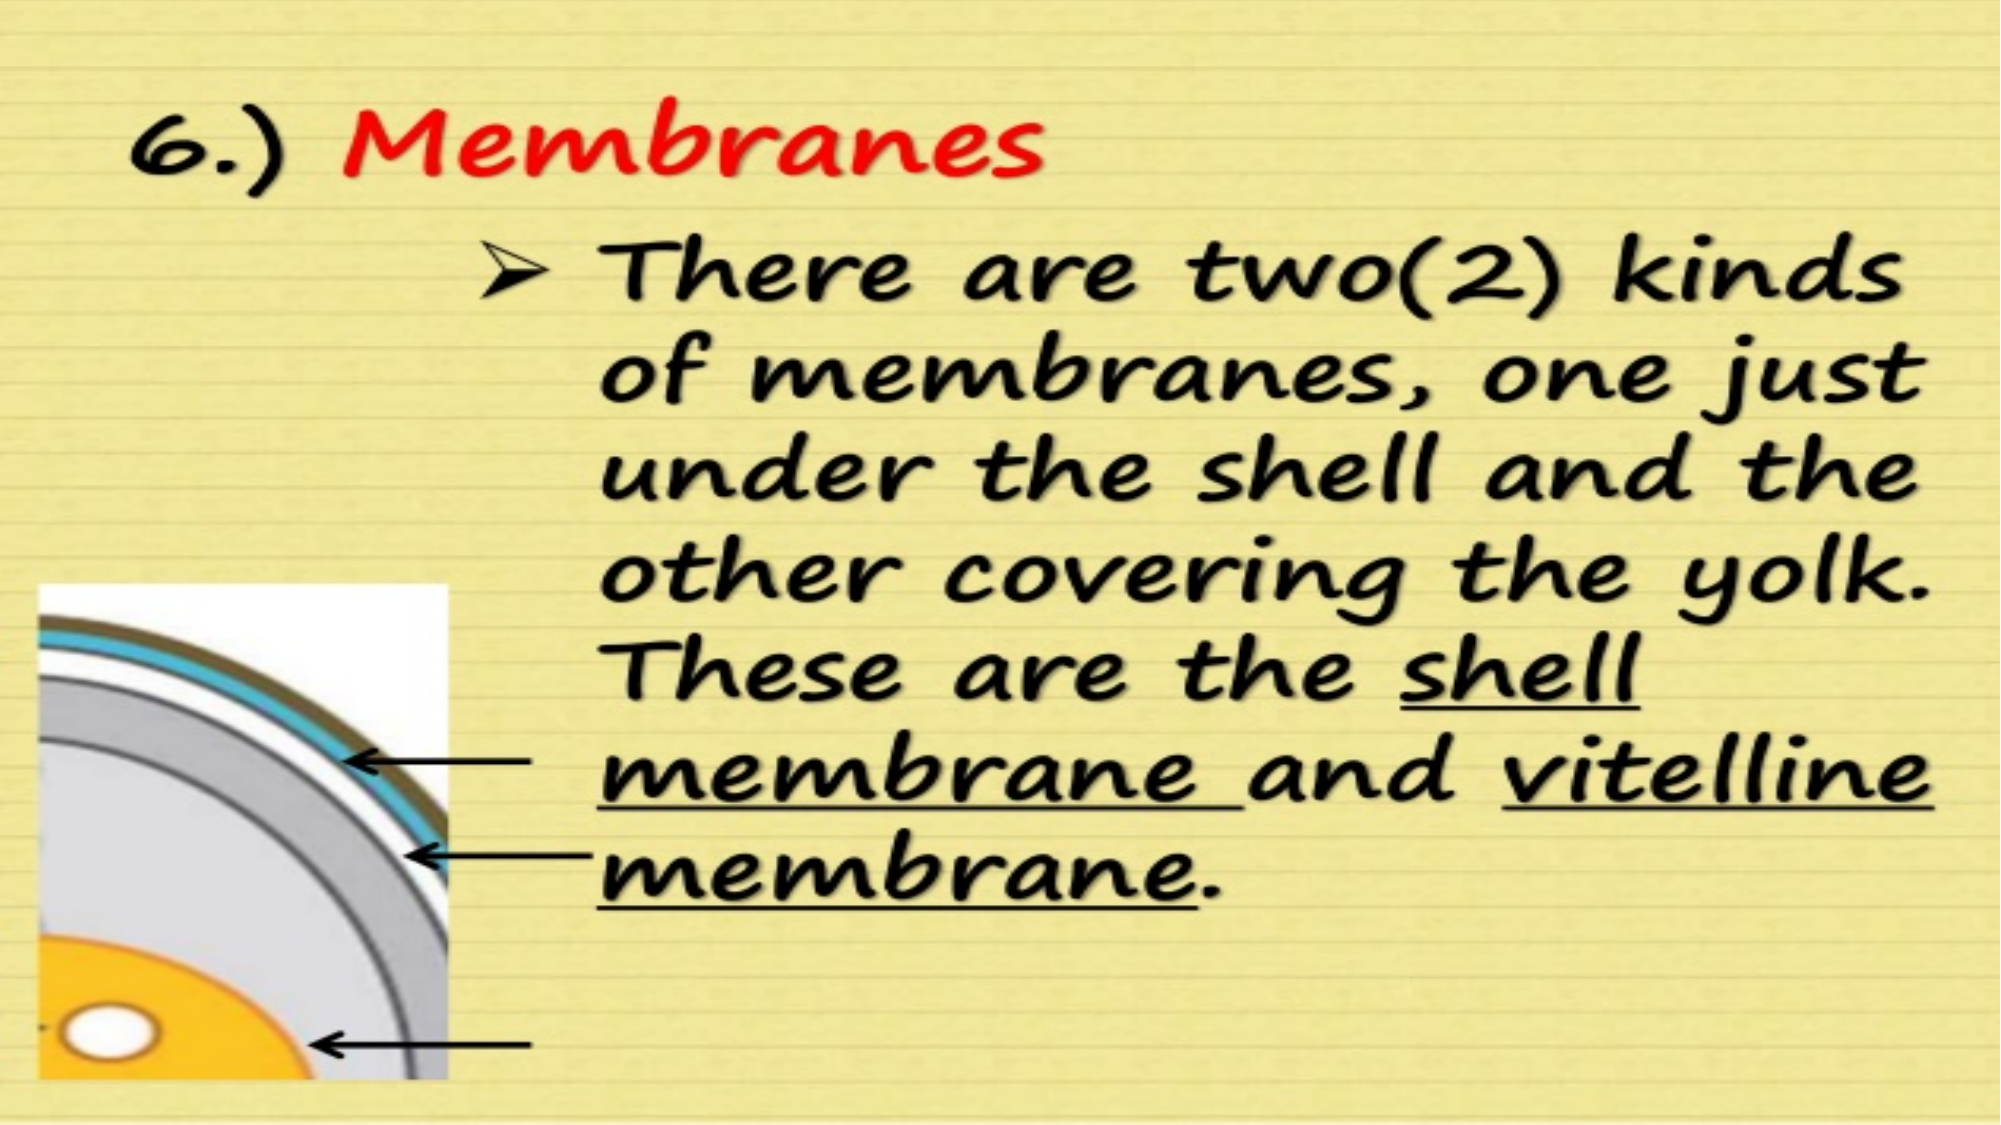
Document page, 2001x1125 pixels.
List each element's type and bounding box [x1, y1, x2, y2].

list [0, 0, 2000, 1125]
